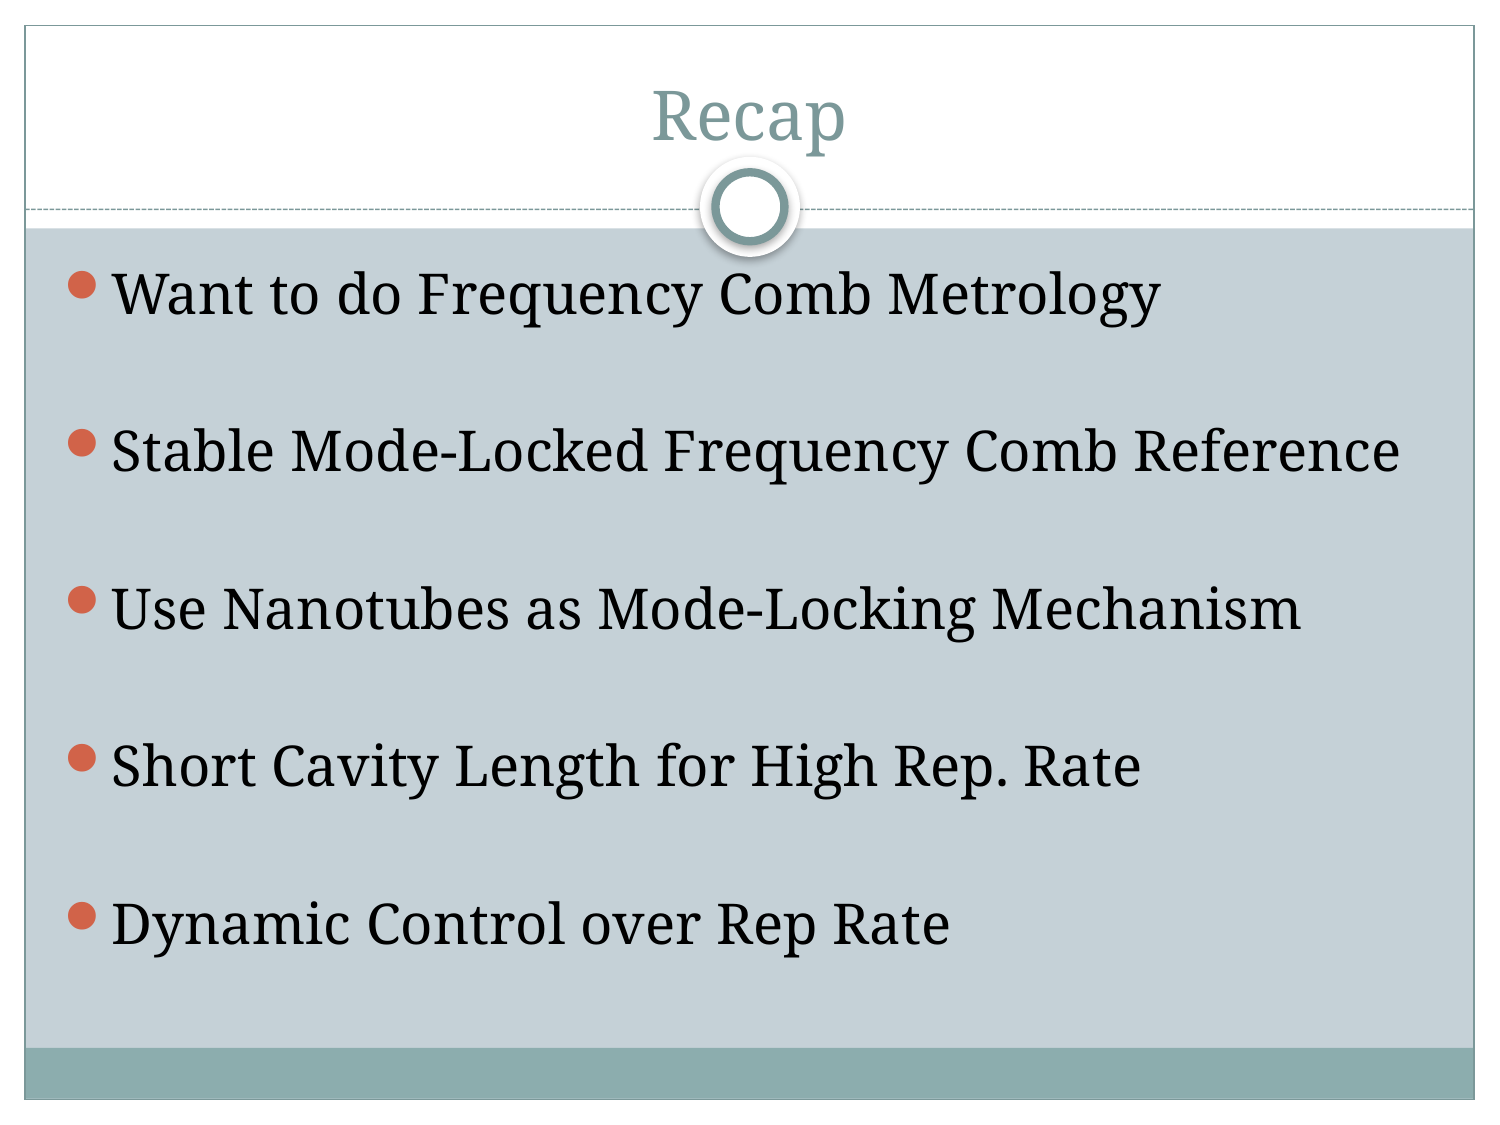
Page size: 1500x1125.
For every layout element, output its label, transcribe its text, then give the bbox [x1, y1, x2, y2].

list Want to do Frequency Comb Metrology Stable Mode-Locked Frequency Comb Reference Use Nanotubes as Mode-Locking Mechanism Short Cavity Length for High Rep. Rate Dynamic Control over Rep Rate [49, 250, 1445, 1001]
title Recap [49, 37, 1450, 162]
